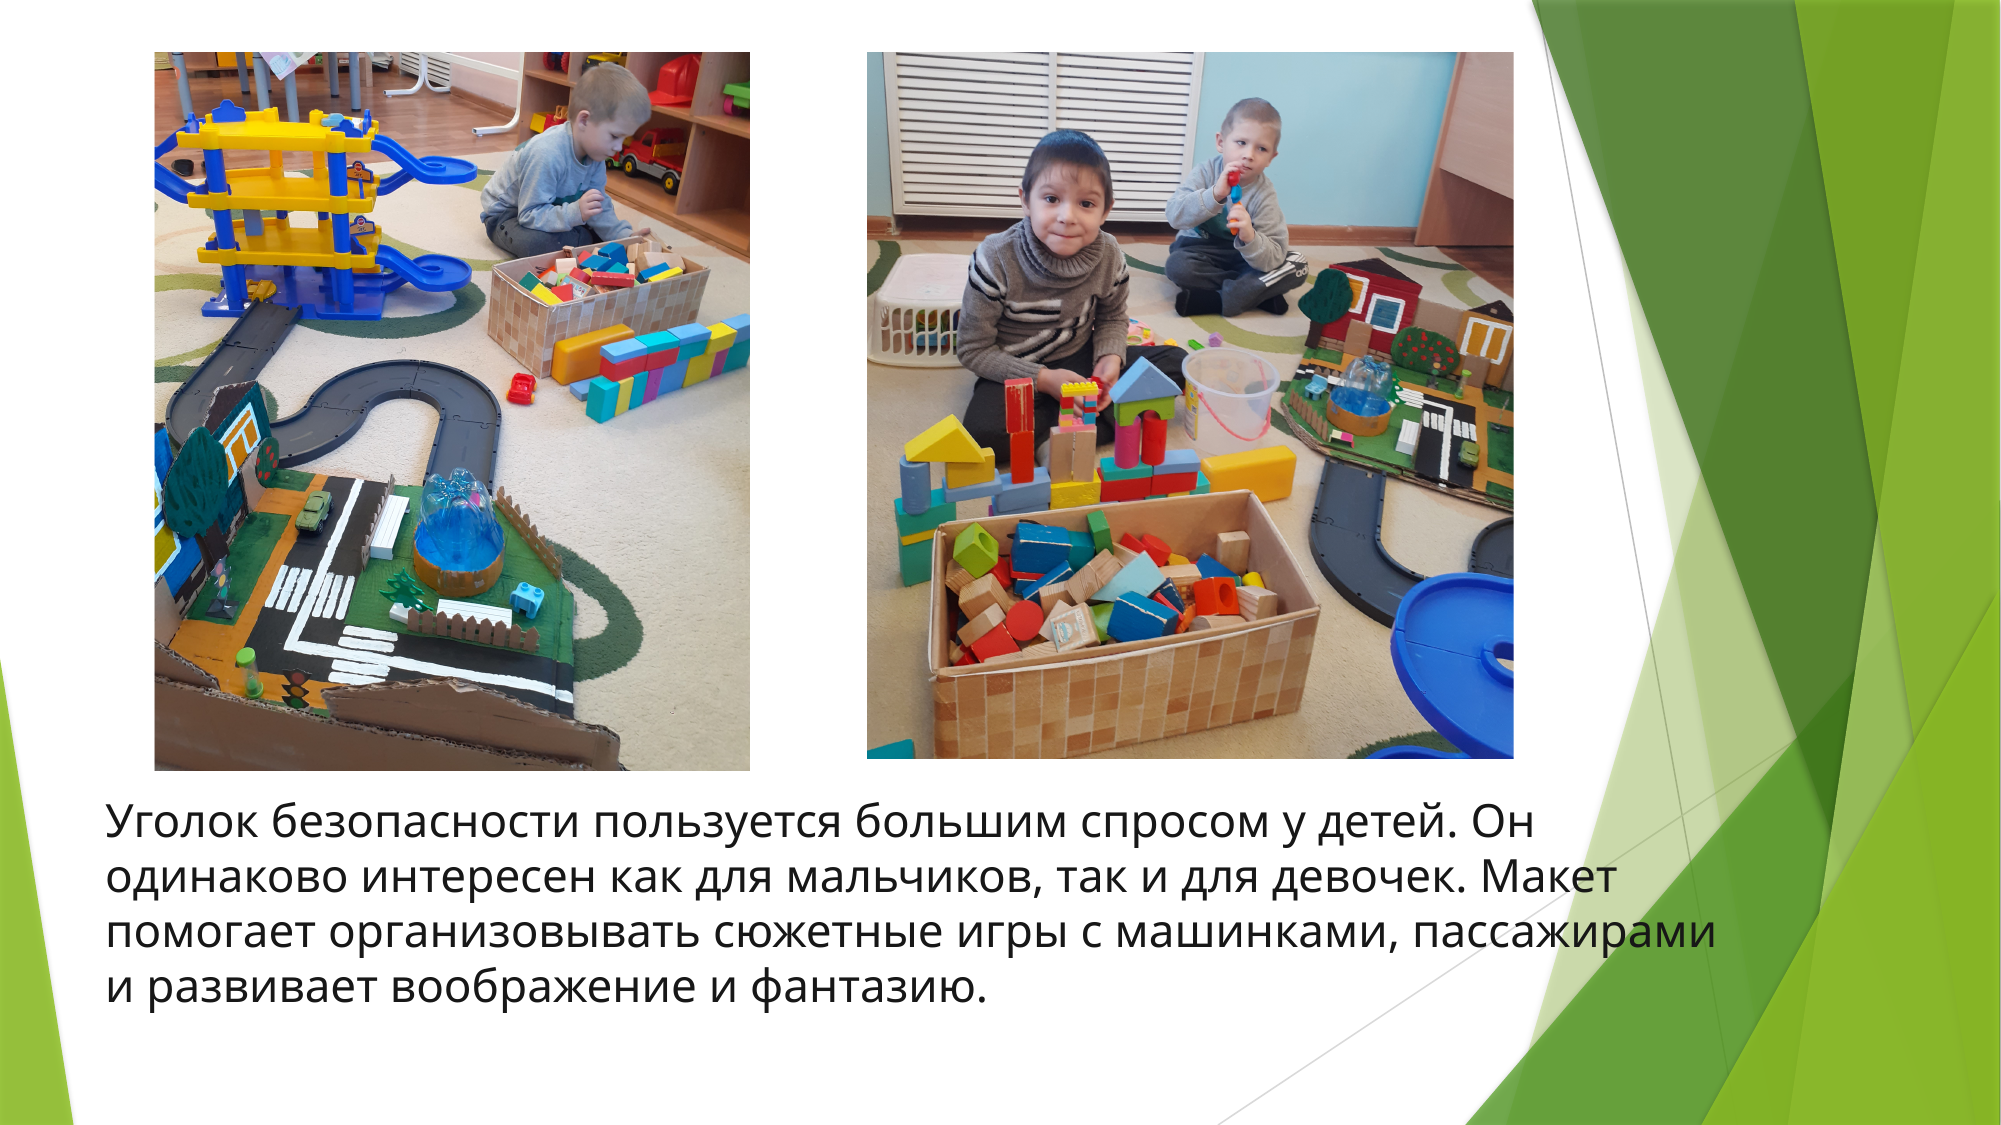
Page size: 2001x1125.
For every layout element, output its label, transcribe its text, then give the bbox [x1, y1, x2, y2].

picture [836, 52, 1545, 758]
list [92, 113, 812, 710]
picture [155, 52, 750, 113]
picture [155, 710, 750, 770]
title Уголок безопасности пользуется большим спросом у детей. Он одинаково интересен как для мальчиков, так и для девочек. Макет помогает организовывать сюжетные игры с машинками, пассажирами и развивает воображение и фантазию. [90, 783, 1775, 1125]
